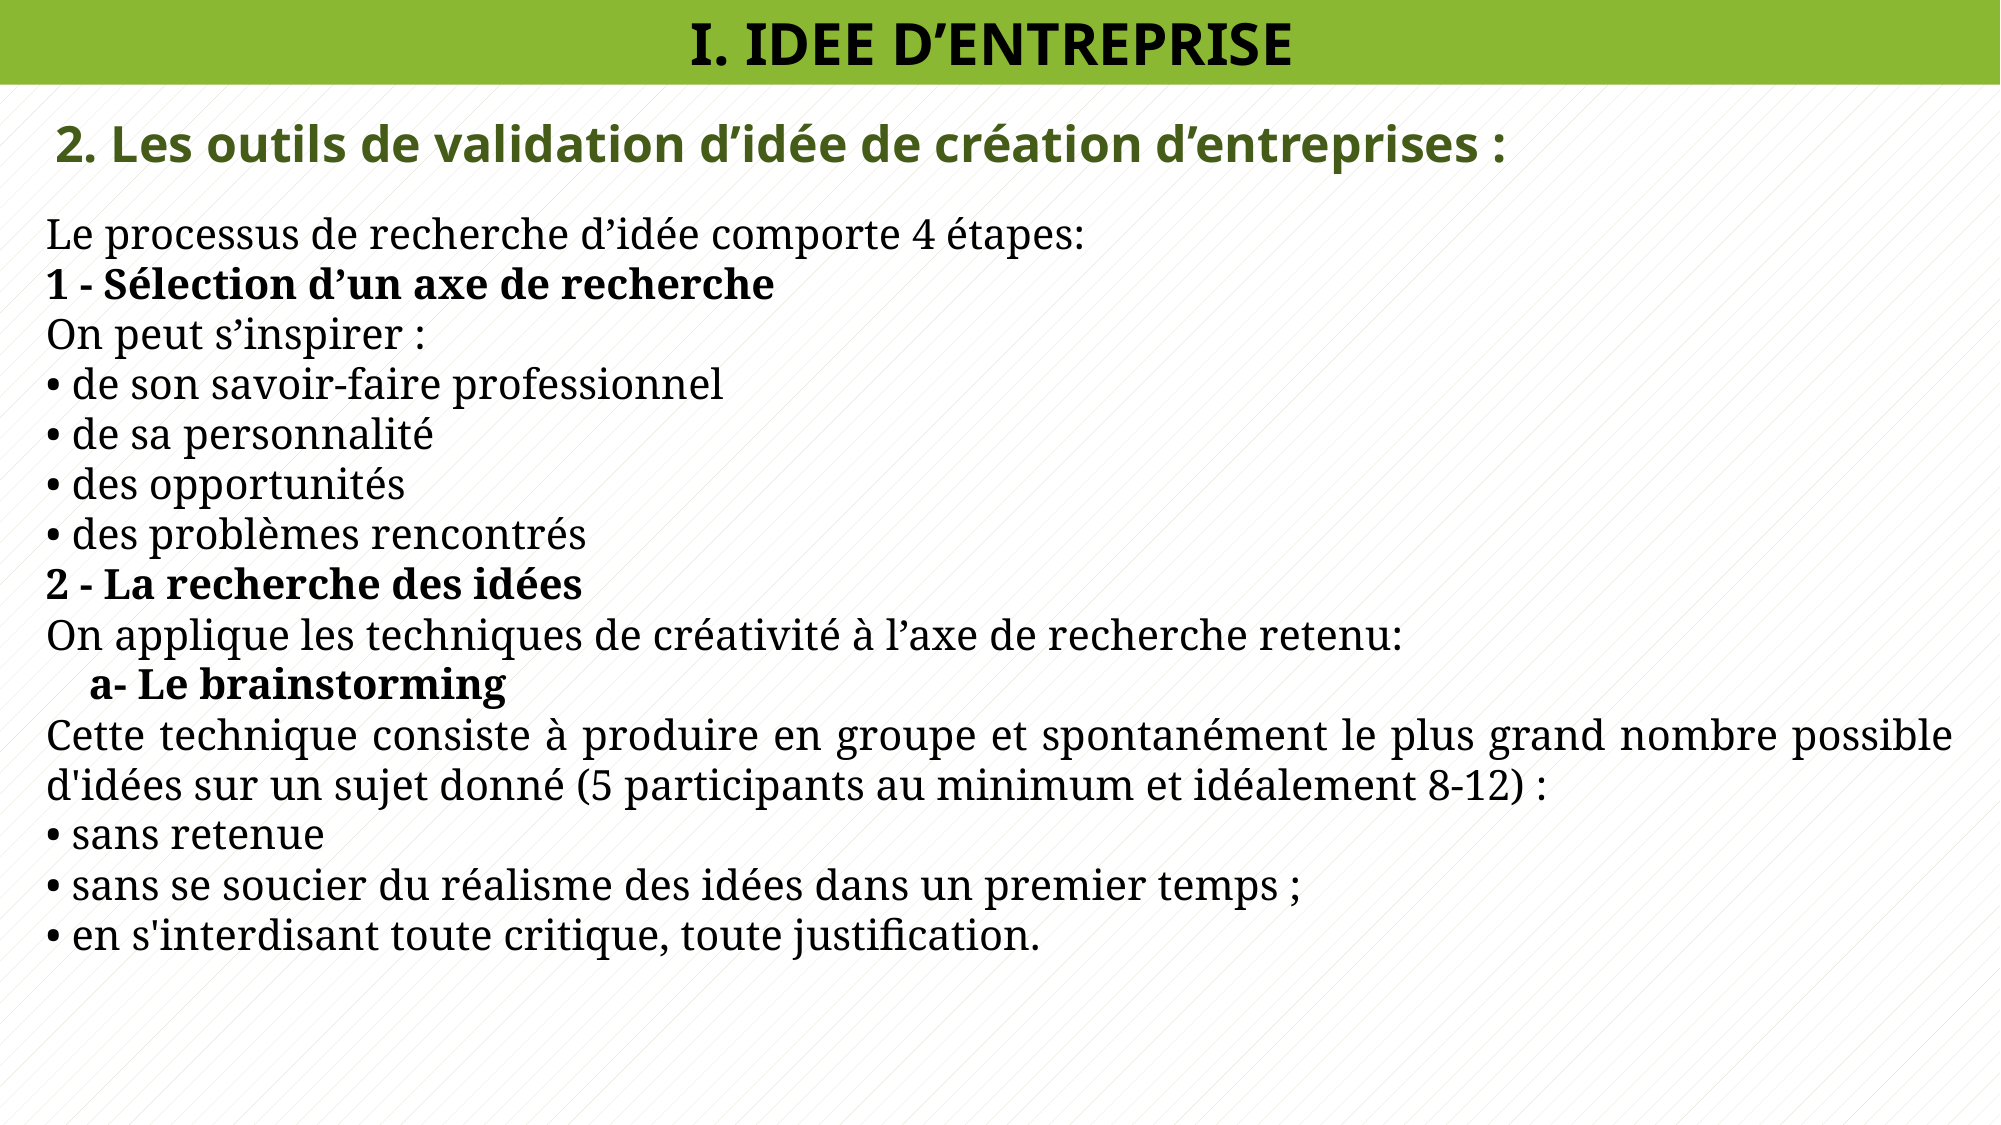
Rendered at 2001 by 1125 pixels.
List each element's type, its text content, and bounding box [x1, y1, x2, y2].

slide_number 5 [1553, 1058, 1816, 1125]
text_box I. IDEE D’ENTREPRISE [0, 0, 2000, 85]
text_box Le processus de recherche d’idée comporte 4 étapes: 1 - Sélection d’un axe de recherche On peut s’inspirer : • de son savoir-faire professionnel • de sa personnalité • des opportunités • des problèmes rencontrés 2 - La recherche des idées On applique les techniques de créativité à l’axe de recherche retenu: a- Le brainstorming Cette technique consiste à produire en groupe et spontanément le plus grand nombre possible d'idées sur un sujet donné (5 participants au minimum et idéalement 8-12) : • sans retenue • sans se soucier du réalisme des idées dans un premier temps ; • en s'interdisant toute critique, toute justification. [31, 200, 1969, 966]
text_box 2. Les outils de validation d’idée de création d’entreprises : [40, 105, 1931, 181]
